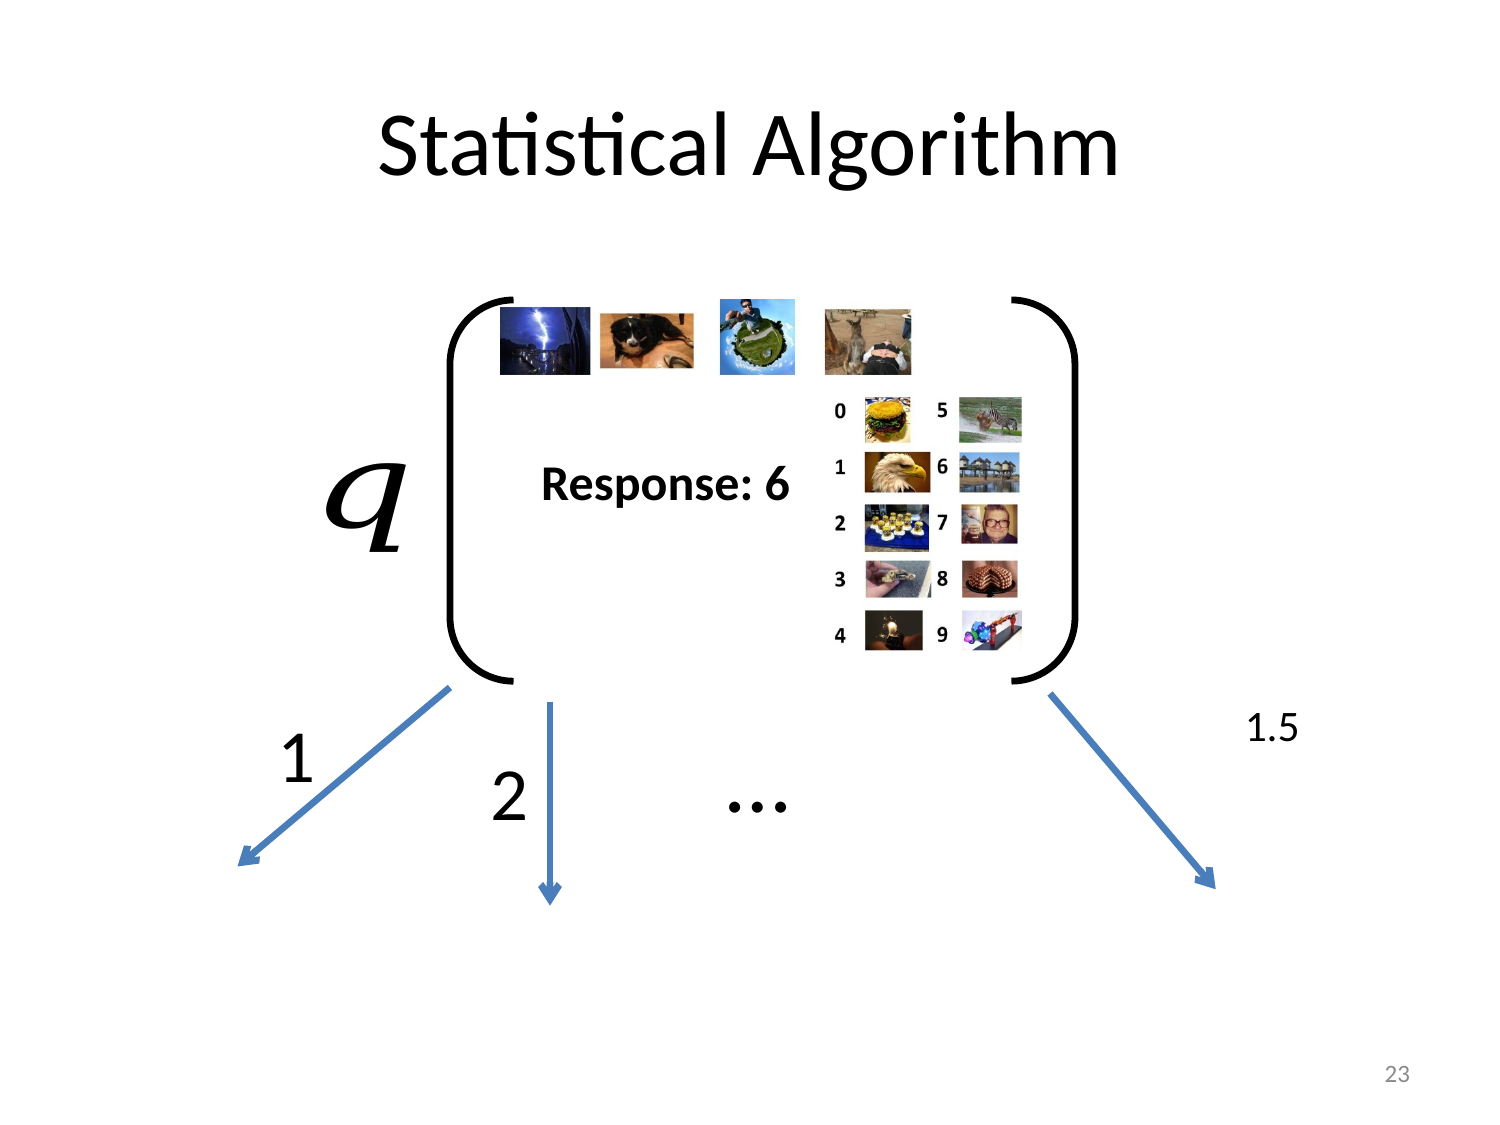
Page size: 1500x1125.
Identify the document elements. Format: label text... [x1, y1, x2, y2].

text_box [237, 687, 451, 867]
title Statistical Algorithm [75, 45, 1425, 233]
picture [499, 299, 1022, 663]
slide_number 23 [1074, 1042, 1425, 1103]
text_box 2 [475, 738, 544, 844]
text_box [449, 300, 1076, 682]
text_box … [711, 713, 805, 839]
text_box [1049, 693, 1216, 890]
